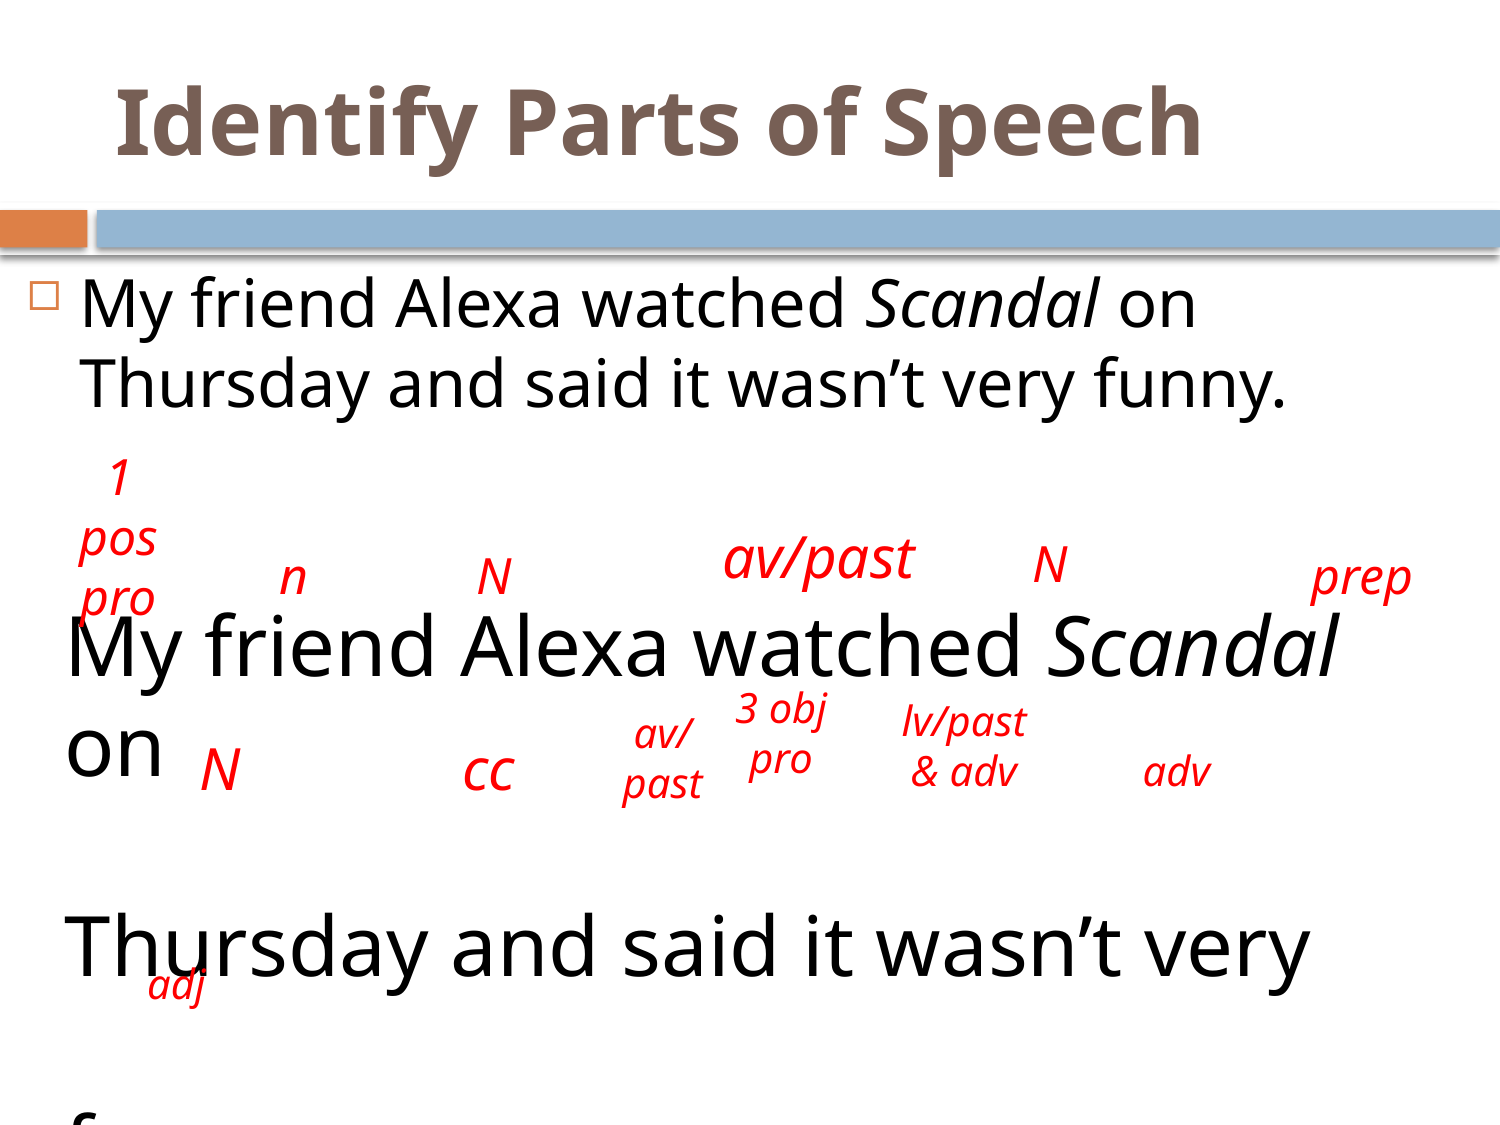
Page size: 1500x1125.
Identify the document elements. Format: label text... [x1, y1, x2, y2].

title Identify Parts of Speech [100, 37, 1438, 200]
text_box av/past [699, 512, 938, 598]
text_box 3 obj pro [699, 674, 863, 790]
text_box n [237, 537, 350, 613]
text_box N [437, 537, 550, 613]
text_box adj [87, 950, 266, 1015]
text_box My friend Alexa watched Scandal on Thursday and said it wasn’t very funny. [50, 585, 1450, 1125]
text_box adv [1087, 737, 1266, 803]
text_box lv/past & adv [875, 687, 1054, 803]
text_box cc [412, 725, 566, 810]
text_box 1 pos pro [62, 438, 175, 634]
list My friend Alexa watched Scandal on Thursday and said it wasn’t very funny. [11, 253, 1438, 463]
text_box N [162, 725, 278, 810]
text_box N [974, 524, 1125, 600]
text_box prep [1275, 537, 1450, 613]
text_box av/past [600, 699, 725, 815]
